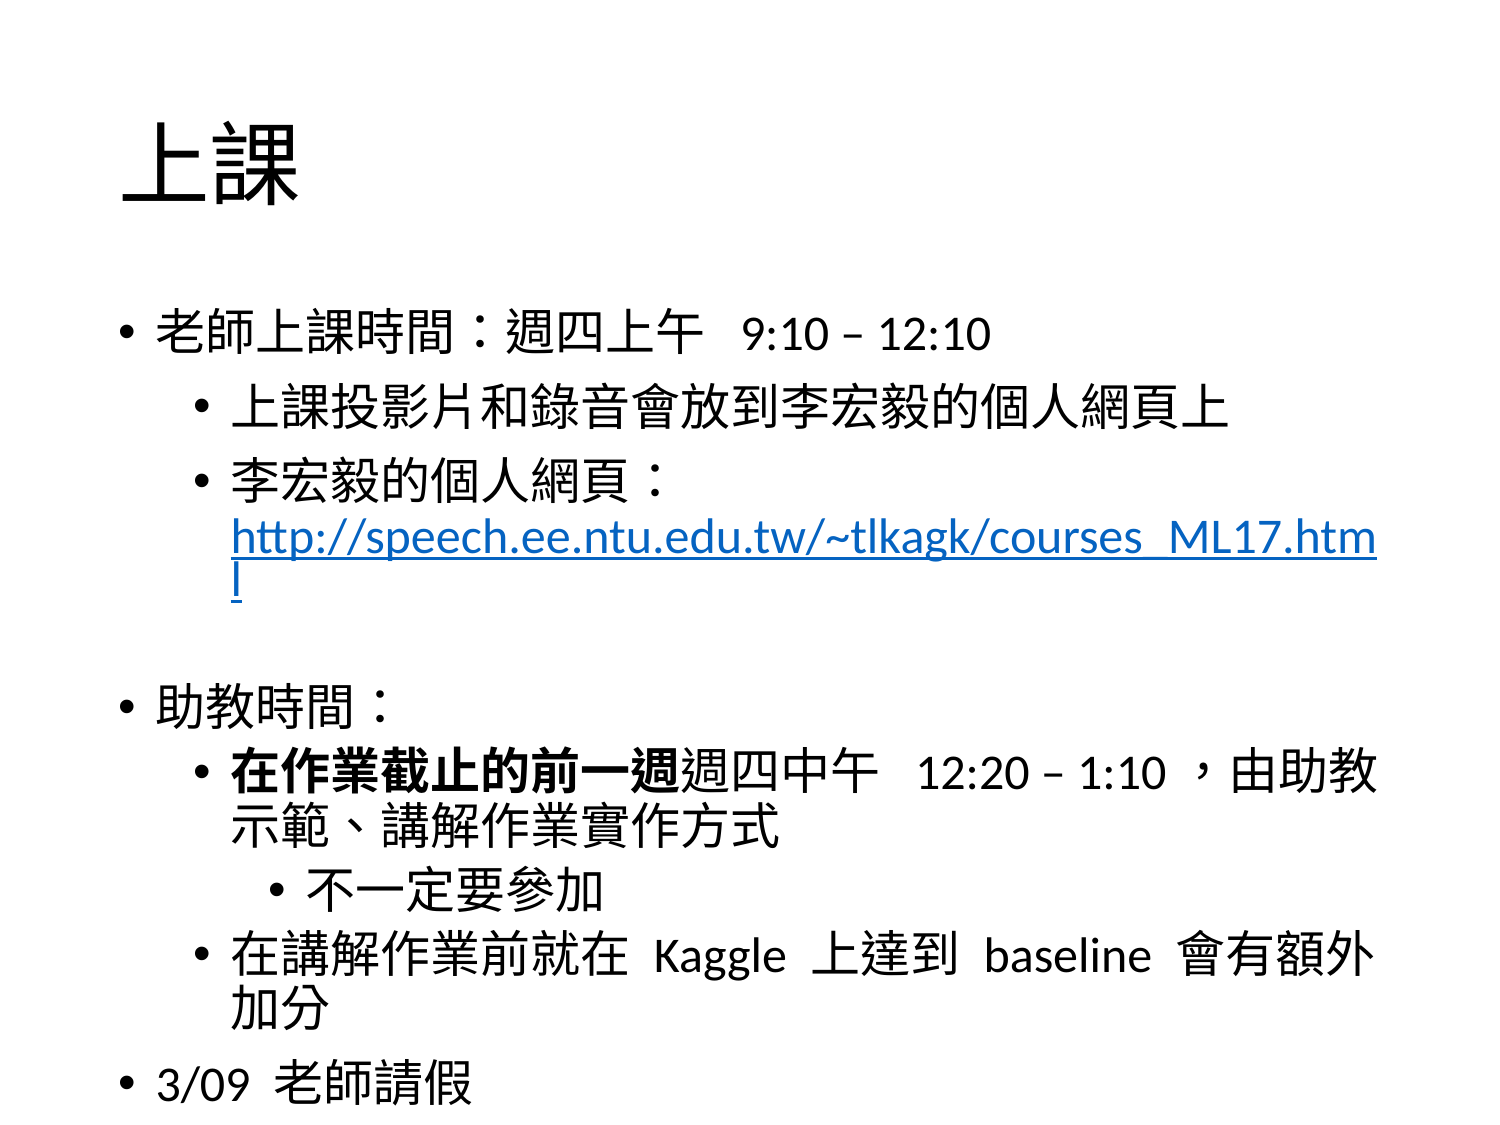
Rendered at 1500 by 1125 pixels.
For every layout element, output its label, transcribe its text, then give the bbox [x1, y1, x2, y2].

list 老師上課時間：週四上午 9:10 – 12:10 上課投影片和錄音會放到李宏毅的個人網頁上 李宏毅的個人網頁：http://speech.ee.ntu.edu.tw/~tlkagk/courses_ML17.html 助教時間： 在作業截止的前一週週四中午 12:20 – 1:10，由助教示範、講解作業實作方式 不一定要參加 在講解作業前就在 Kaggle 上達到 baseline 會有額外加分 3/09 老師請假 [103, 299, 1397, 1091]
title 上課 [103, 59, 1397, 278]
